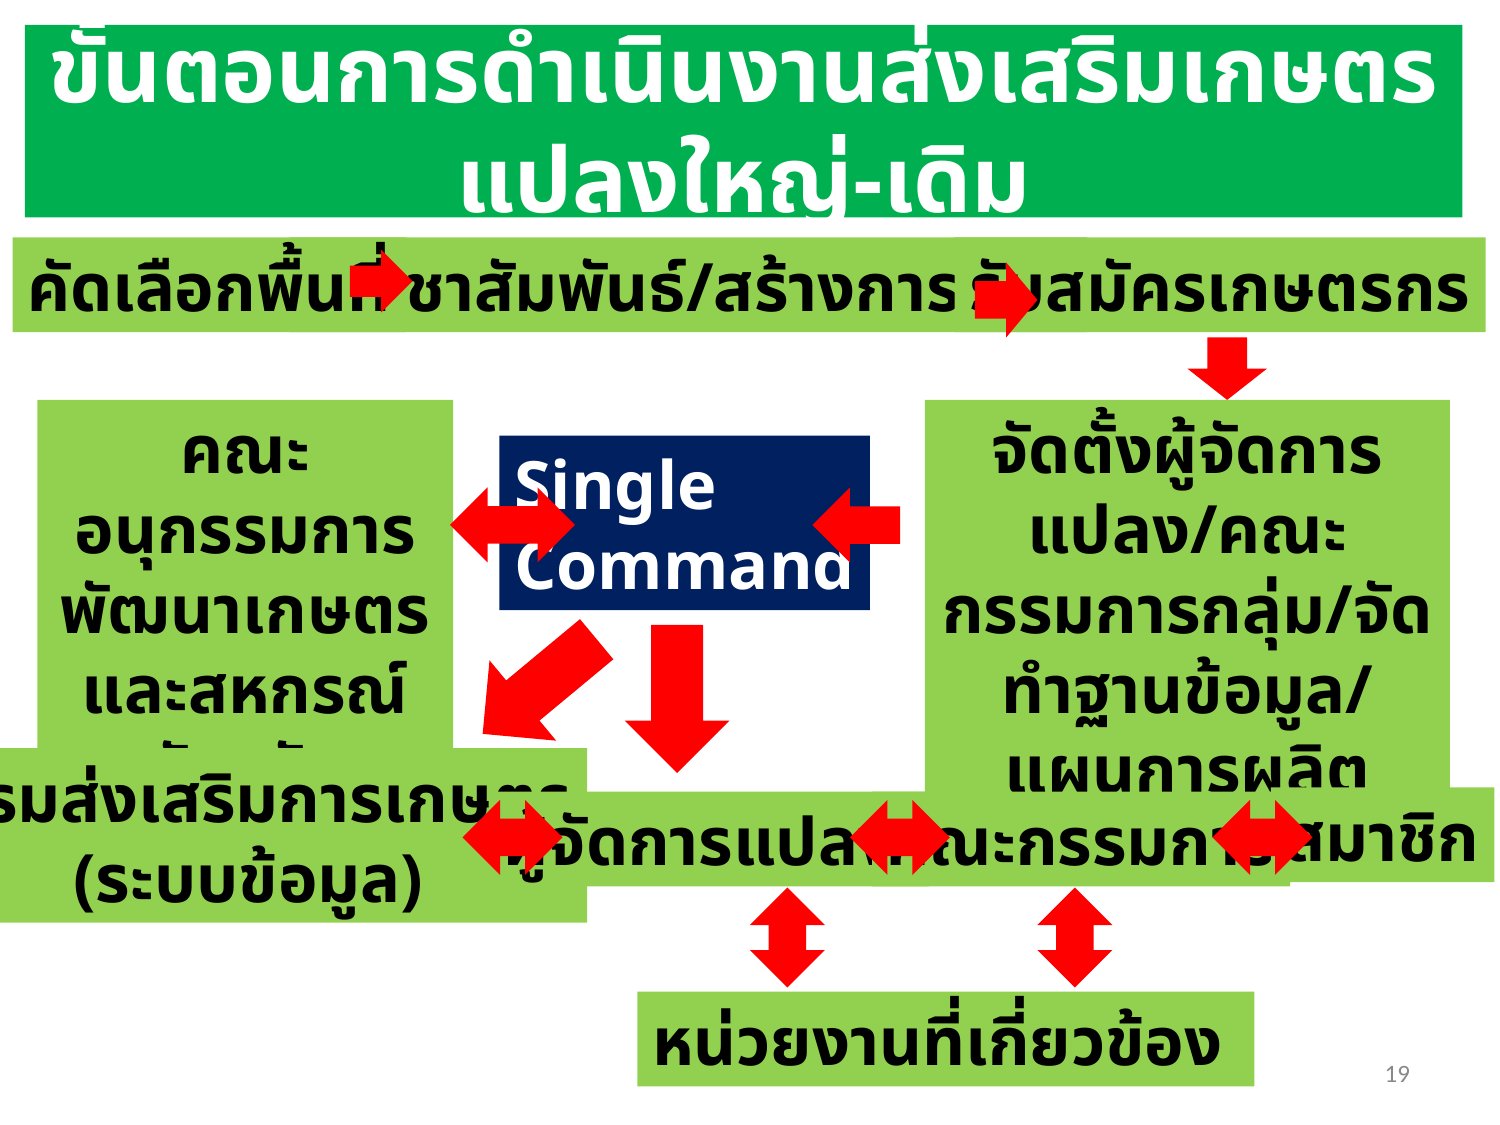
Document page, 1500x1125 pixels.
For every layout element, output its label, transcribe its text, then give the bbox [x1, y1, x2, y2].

text_box [347, 247, 415, 315]
text_box หน่วยงานที่เกี่ยวข้อง [637, 991, 1255, 1087]
text_box [1210, 798, 1315, 877]
text_box [480, 617, 616, 743]
text_box [447, 485, 578, 565]
text_box สมาชิก [1270, 787, 1495, 883]
text_box [847, 798, 953, 877]
text_box ผู้จัดการแปลง [488, 791, 872, 887]
text_box [460, 798, 565, 877]
text_box [810, 485, 903, 565]
text_box คณะอนุกรรมการพัฒนาเกษตรและสหกรณ์จังหวัด [37, 399, 454, 748]
text_box จัดตั้งผู้จัดการแปลง/คณะกรรมการกลุ่ม/จัดทำฐานข้อมูล/แผนการผลิต [924, 399, 1450, 791]
text_box รับสมัครเกษตรกร [954, 237, 1486, 333]
text_box [1035, 885, 1115, 990]
text_box [972, 260, 1040, 340]
text_box คณะกรรมการ [872, 791, 1291, 887]
text_box [622, 622, 732, 776]
text_box [748, 885, 827, 990]
title ขั้นตอนการดำเนินงานส่งเสริมเกษตรแปลงใหญ่-เดิม [24, 24, 1463, 218]
text_box กรมส่งเสริมการเกษตร (ระบบข้อมูล) [0, 748, 588, 923]
text_box [1185, 335, 1269, 402]
text_box คัดเลือกพื้นที่ [12, 237, 406, 333]
text_box Single Command [499, 435, 870, 611]
slide_number 19 [1074, 1042, 1425, 1103]
text_box ประชาสัมพันธ์/สร้างการรับรู้ [406, 237, 954, 333]
